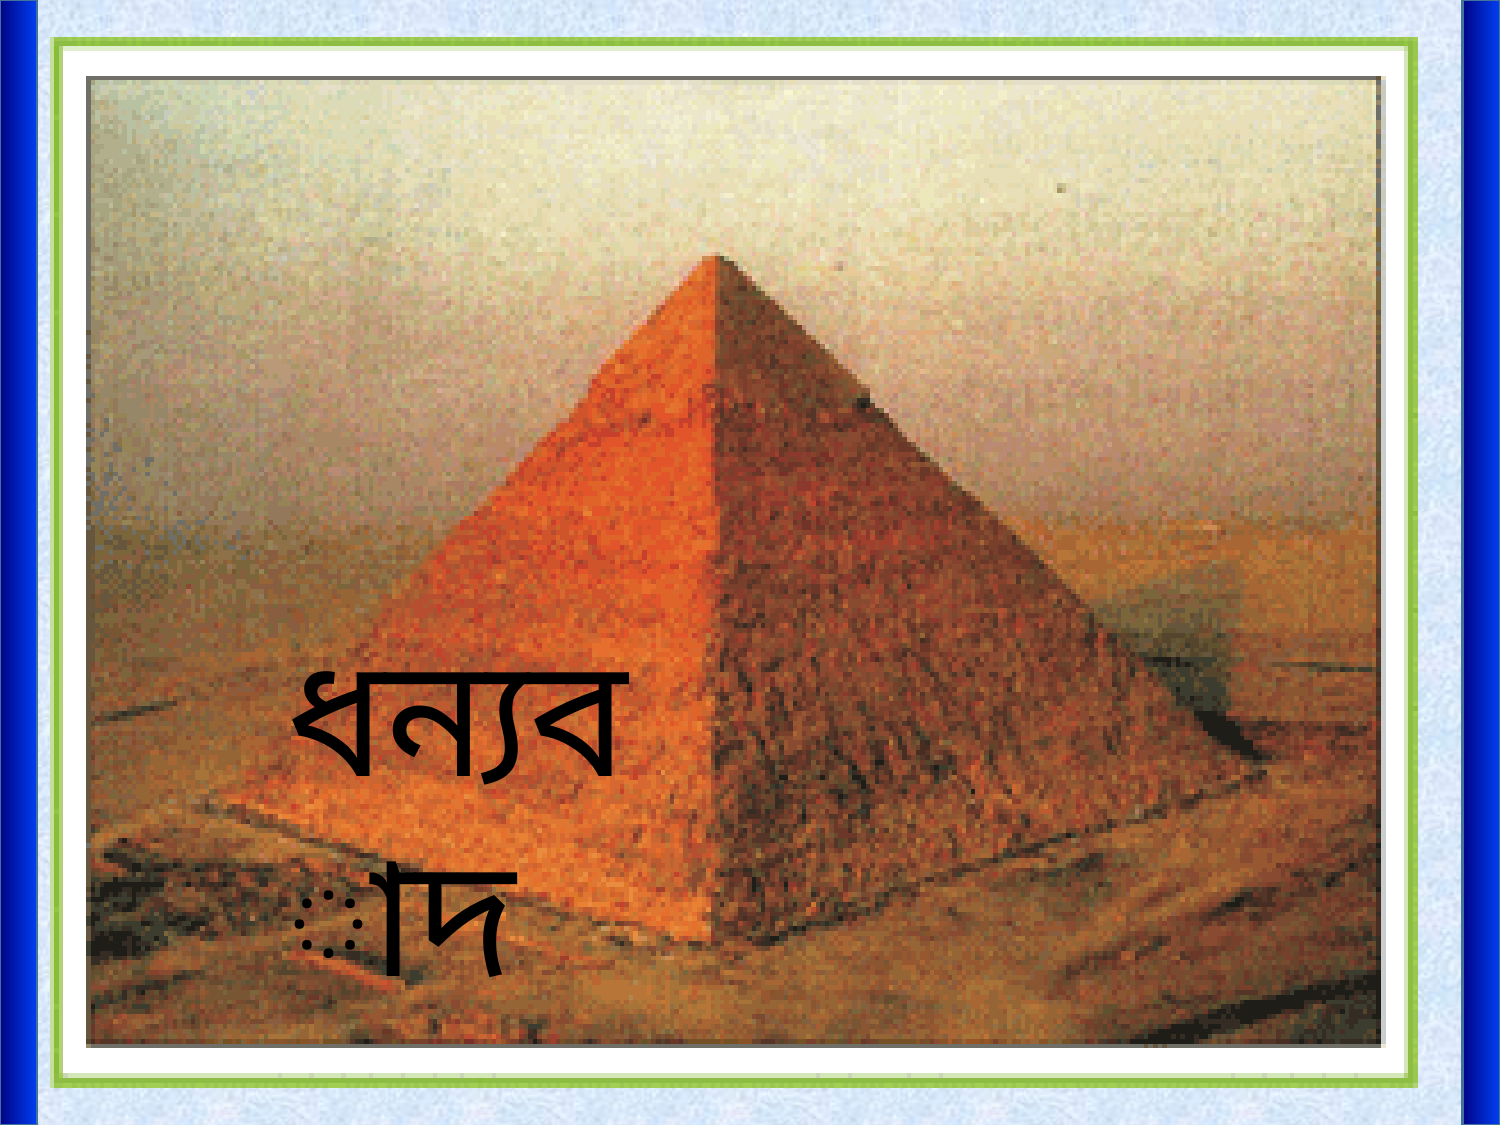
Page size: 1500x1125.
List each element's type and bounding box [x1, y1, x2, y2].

picture [38, 0, 1461, 1125]
text_box [1461, 0, 1500, 1125]
text_box [0, 0, 38, 1125]
text_box [487, 512, 1450, 1125]
